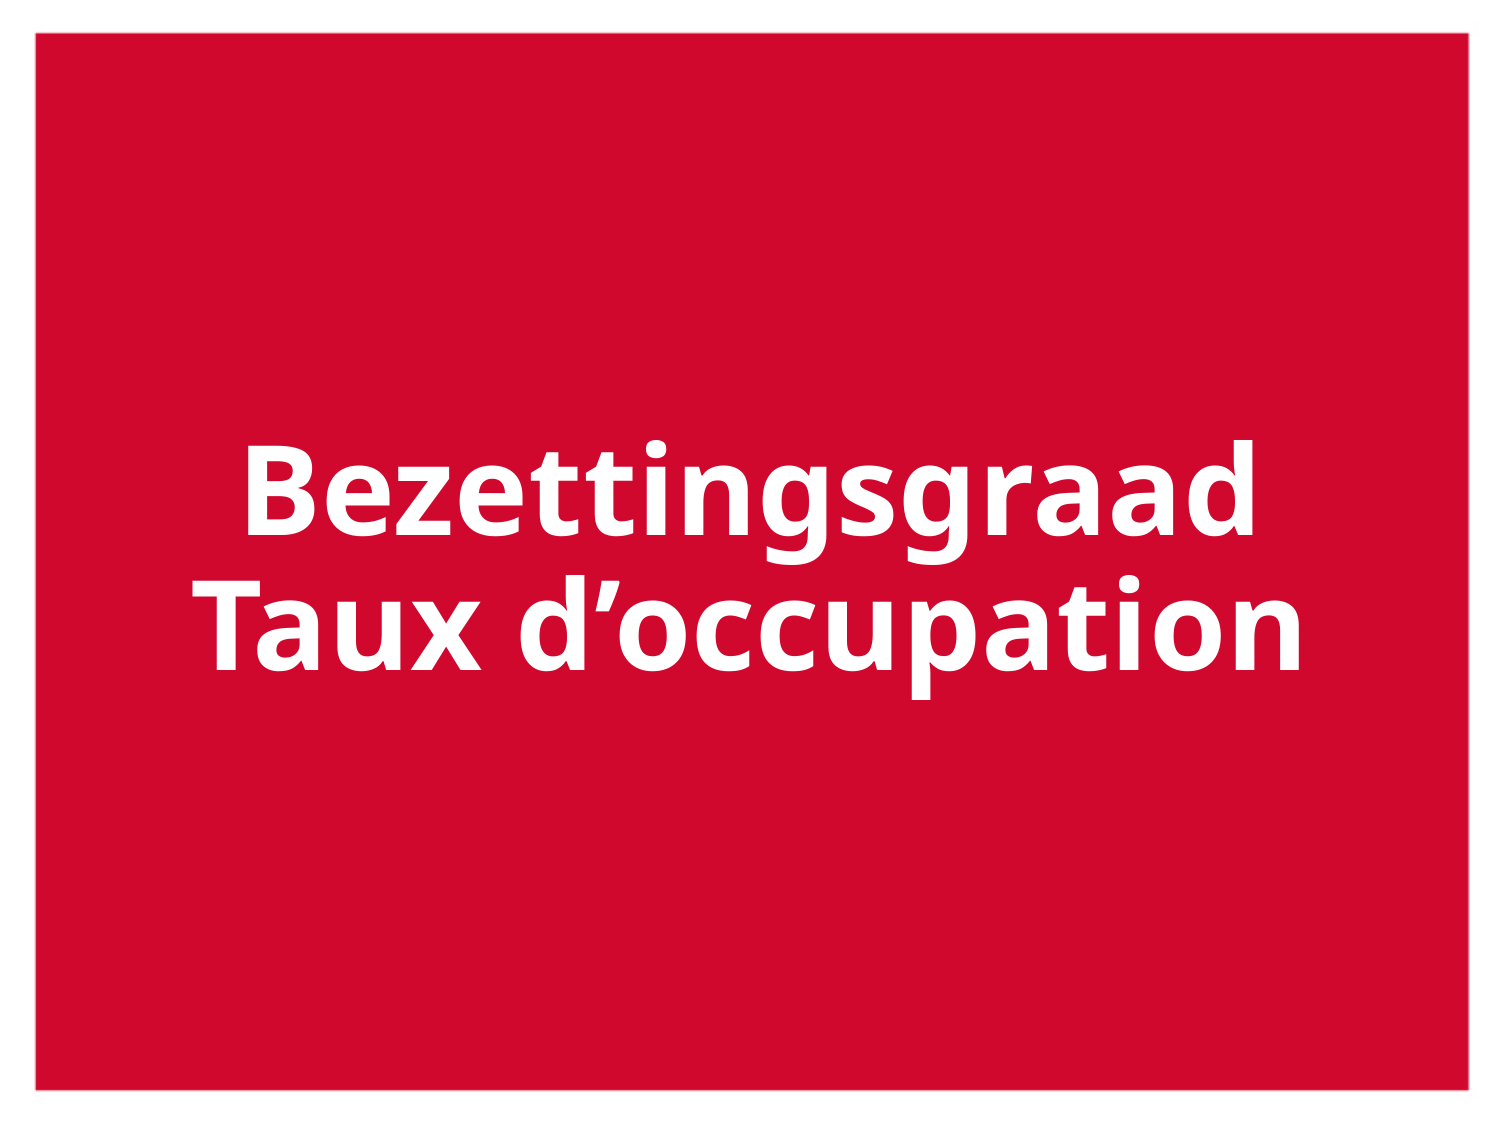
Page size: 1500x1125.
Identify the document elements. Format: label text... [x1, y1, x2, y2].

picture [0, 0, 1500, 1125]
title Bezettingsgraad Taux d’occupation [103, 257, 1397, 868]
